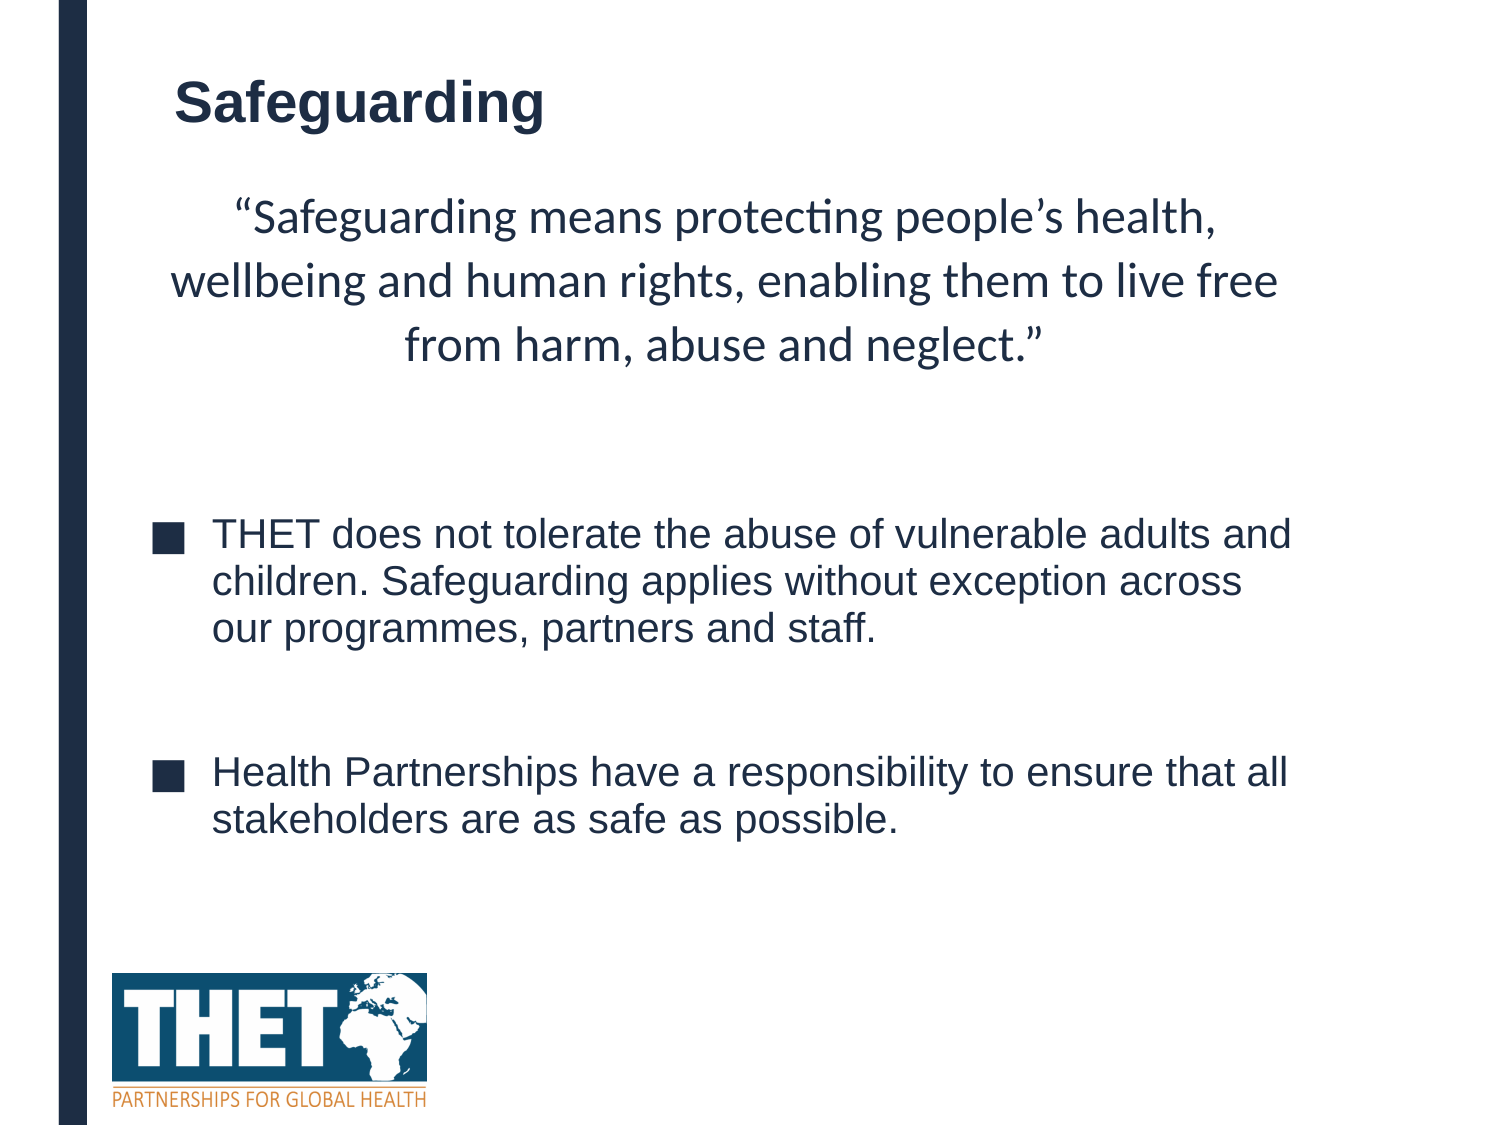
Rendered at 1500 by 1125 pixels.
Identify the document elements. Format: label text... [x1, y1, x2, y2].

picture [112, 973, 427, 1107]
title Safeguarding [159, 65, 1341, 179]
list “Safeguarding means protecting people’s health, wellbeing and human rights, enabling them to live free from harm, abuse and neglect.” THET does not tolerate the abuse of vulnerable adults and children. Safeguarding applies without exception across our programmes, partners and staff. Health Partnerships have a responsibility to ensure that all stakeholders are as safe as possible. [134, 171, 1316, 941]
